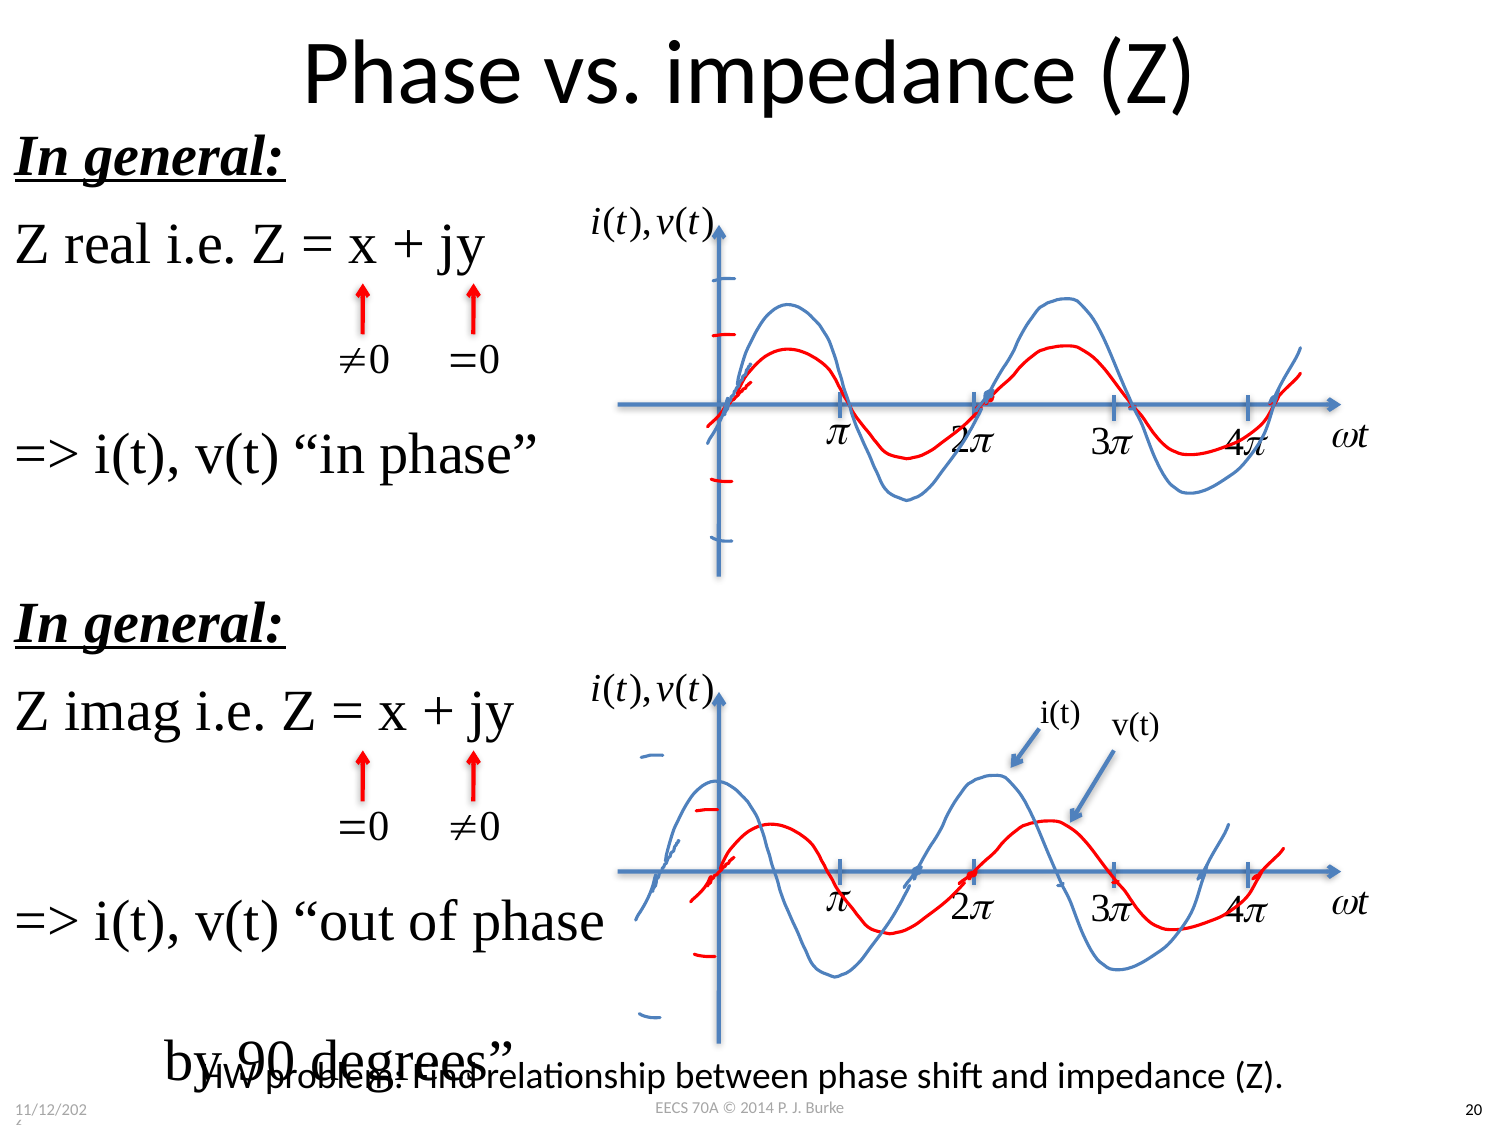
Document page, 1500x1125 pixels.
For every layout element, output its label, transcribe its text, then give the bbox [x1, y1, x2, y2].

text_box HW problem: Find relationship between phase shift and impedance (Z). [185, 1043, 1475, 1104]
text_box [584, 664, 1379, 1044]
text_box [328, 800, 397, 852]
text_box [439, 334, 508, 385]
text_box In general: [0, 109, 458, 195]
text_box Z real i.e. Z = x + jy => i(t), v(t) “in phase” [0, 197, 583, 493]
text_box In general: [0, 576, 458, 662]
title Phase vs. impedance (Z) [75, 0, 1425, 135]
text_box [1055, 764, 1129, 809]
text_box Z imag i.e. Z = x + jy => i(t), v(t) “out of phase by 90 degrees” [0, 664, 583, 1100]
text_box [328, 334, 397, 385]
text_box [439, 800, 508, 851]
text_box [584, 197, 1379, 577]
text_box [1005, 733, 1045, 763]
